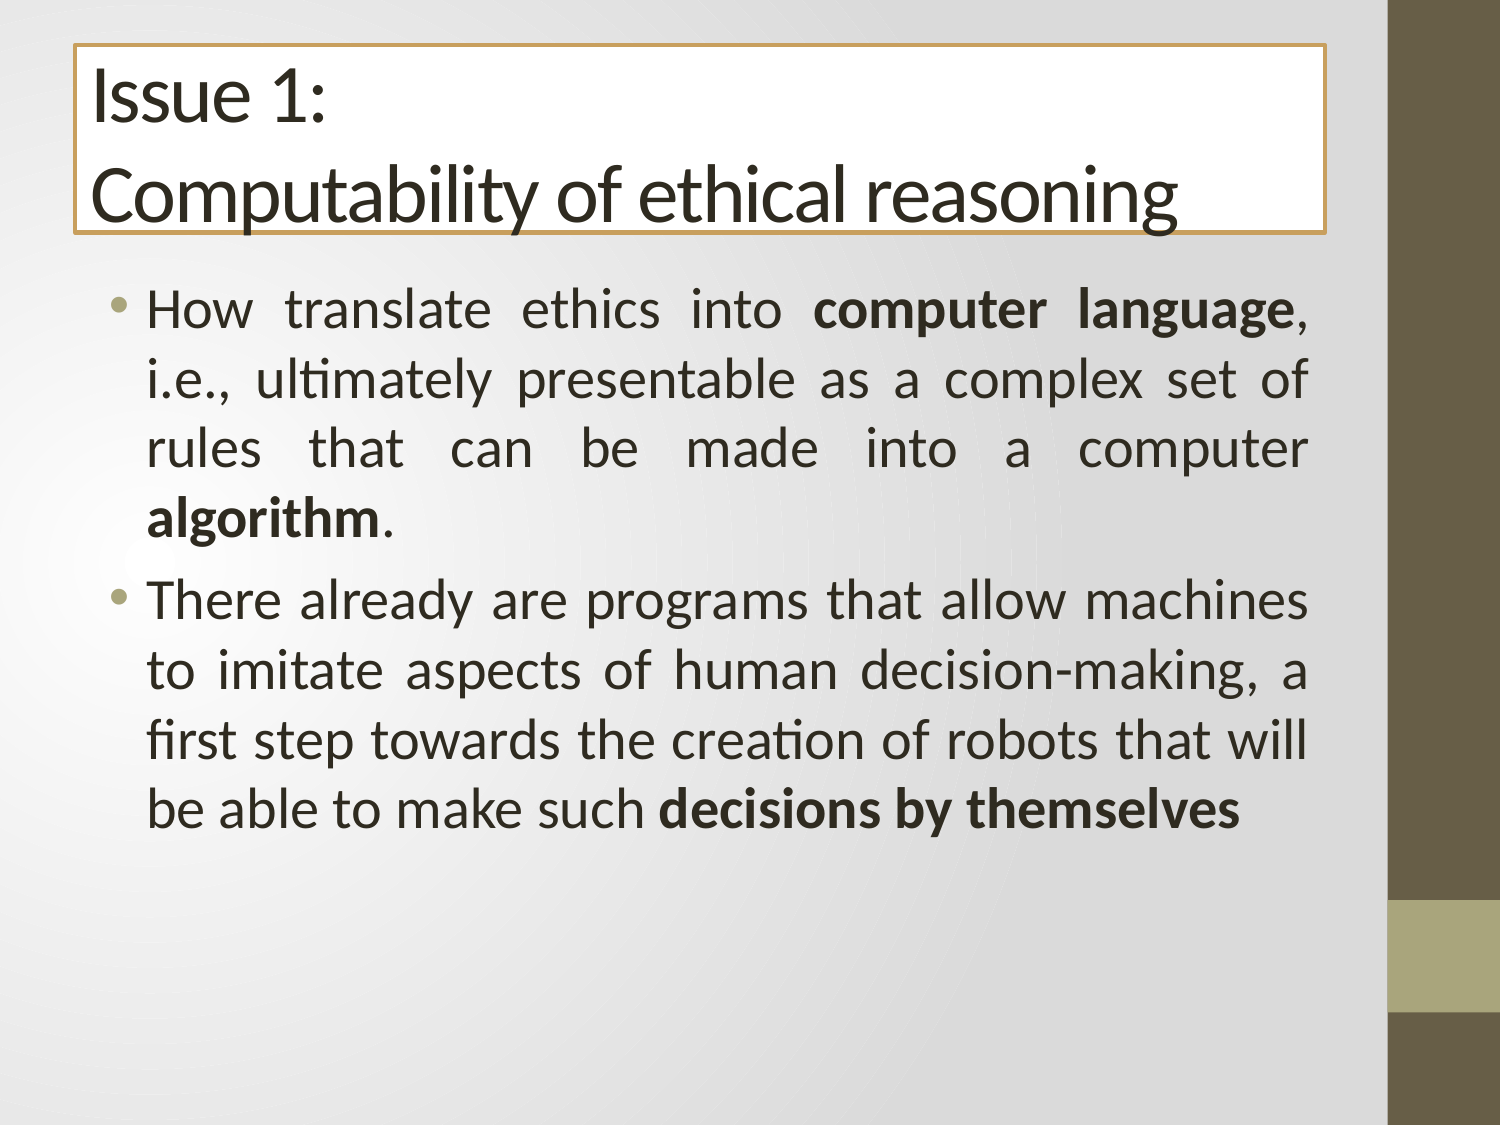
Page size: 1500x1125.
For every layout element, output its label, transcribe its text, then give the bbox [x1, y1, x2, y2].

list How translate ethics into computer language, i.e., ultimately presentable as a complex set of rules that can be made into a computer algorithm. There already are programs that allow machines to imitate aspects of human decision-making, a first step towards the creation of robots that will be able to make such decisions by themselves [75, 262, 1325, 1050]
title Issue 1: Computability of ethical reasoning [73, 43, 1327, 235]
